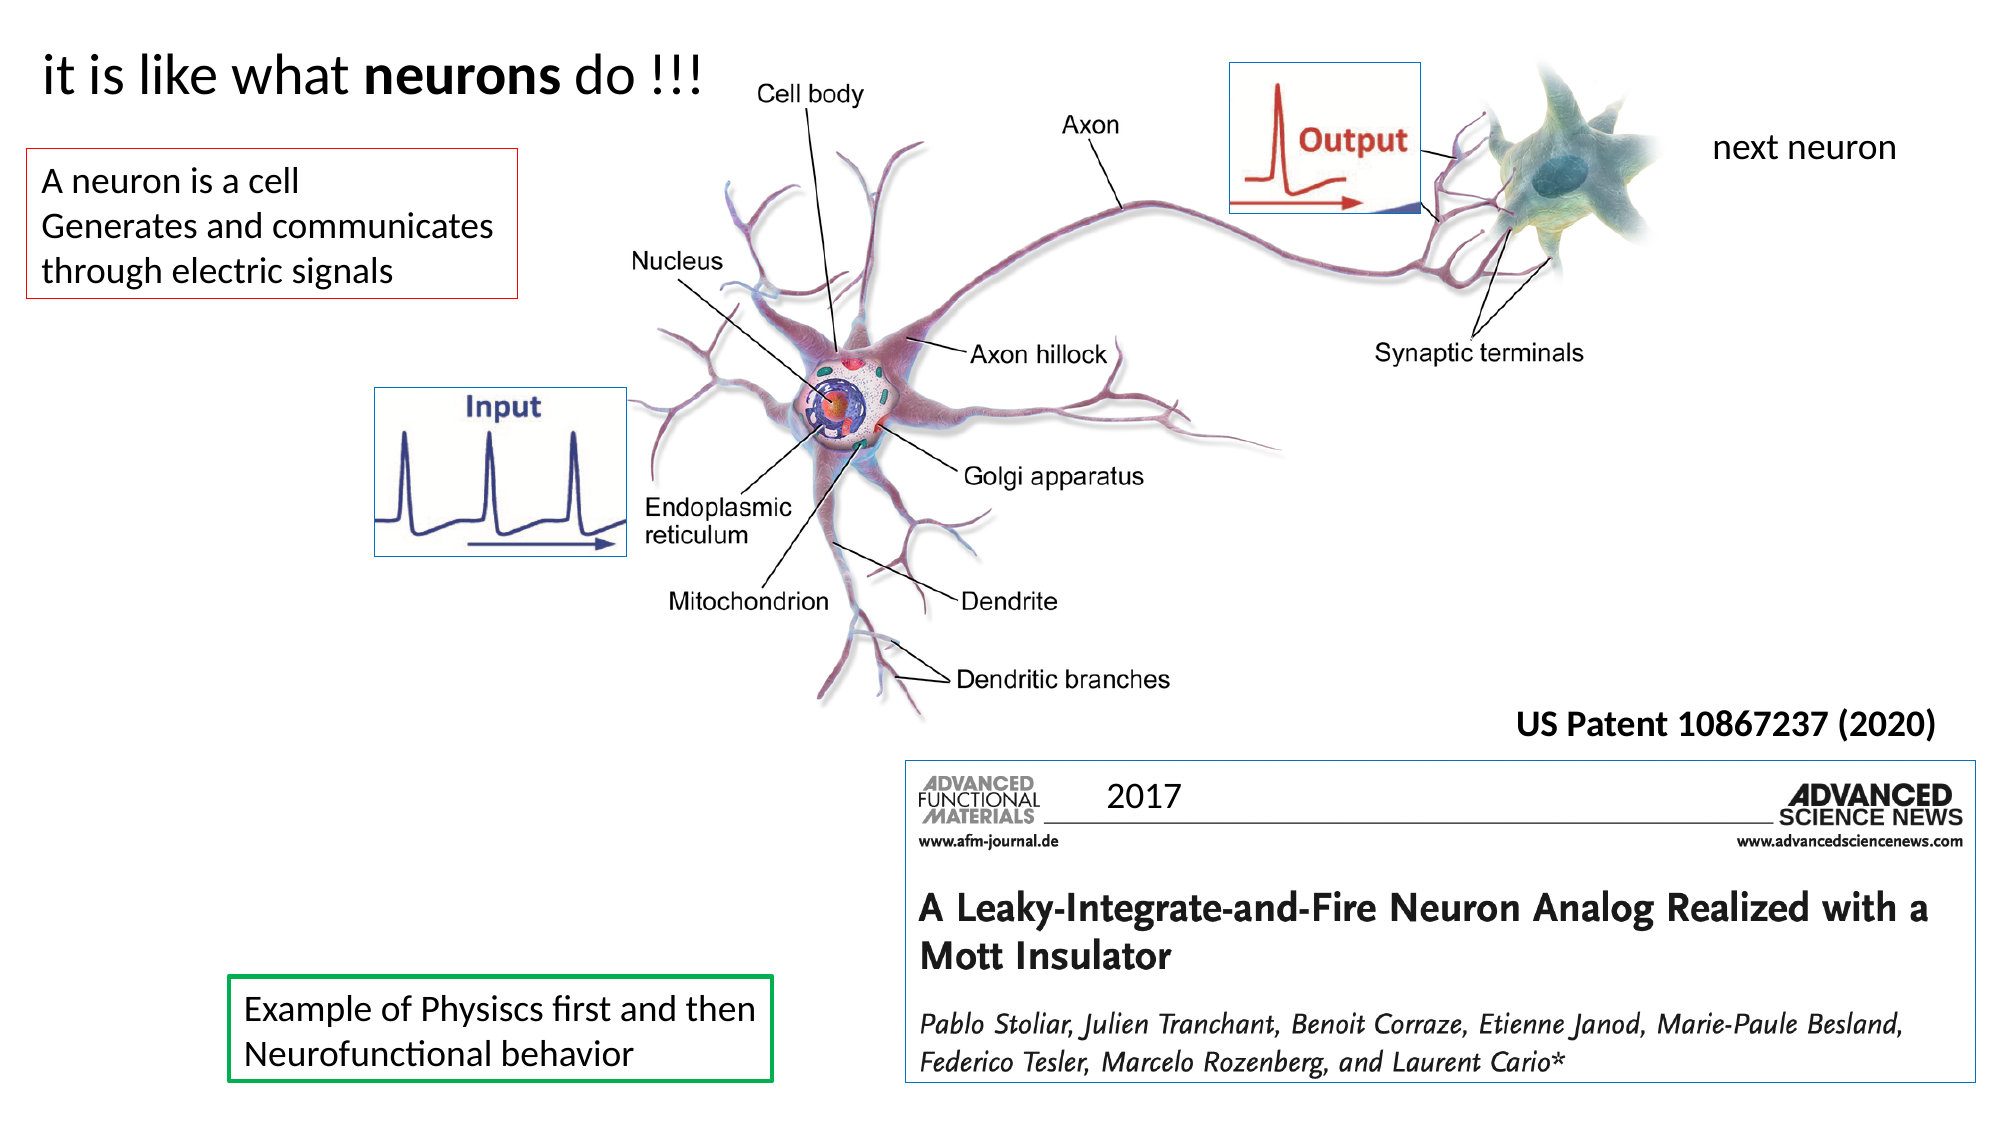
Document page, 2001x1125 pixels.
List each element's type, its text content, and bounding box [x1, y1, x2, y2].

text_box it is like what neurons do !!! [28, 28, 721, 114]
text_box A neuron is a cell Generates and communicates through electric signals [26, 148, 518, 299]
text_box Example of Physiscs first and then Neurofunctional behavior [229, 976, 772, 1081]
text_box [905, 691, 1976, 1083]
text_box next neuron [1697, 114, 1913, 175]
picture [374, 42, 1680, 733]
